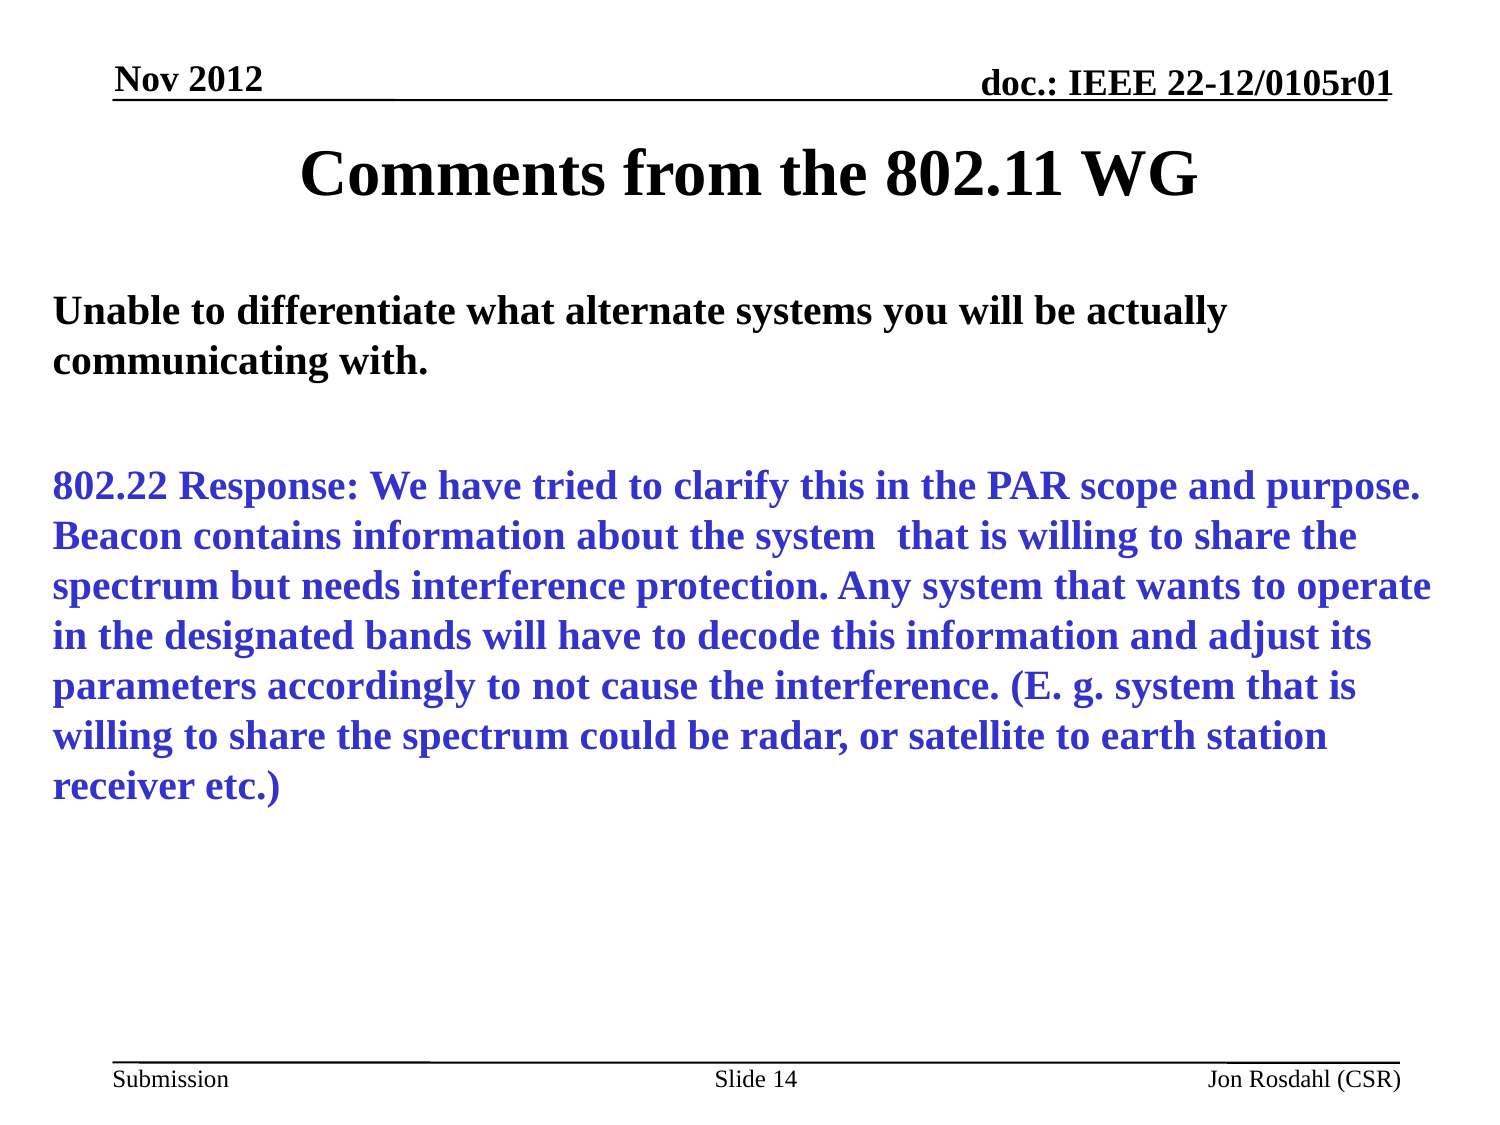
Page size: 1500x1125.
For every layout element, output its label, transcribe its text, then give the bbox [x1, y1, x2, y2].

footer Jon Rosdahl (CSR) [878, 1061, 1402, 1093]
list Unable to differentiate what alternate systems you will be actually communicating with. 802.22 Response: We have tried to clarify this in the PAR scope and purpose. Beacon contains information about the system that is willing to share the spectrum but needs interference protection. Any system that wants to operate in the designated bands will have to decode this information and adjust its parameters accordingly to not cause the interference. (E. g. system that is willing to share the spectrum could be radar, or satellite to earth station receiver etc.) [37, 212, 1476, 1063]
title Comments from the 802.11 WG [112, 112, 1388, 212]
slide_number Slide 14 [712, 1061, 800, 1123]
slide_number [114, 54, 423, 100]
